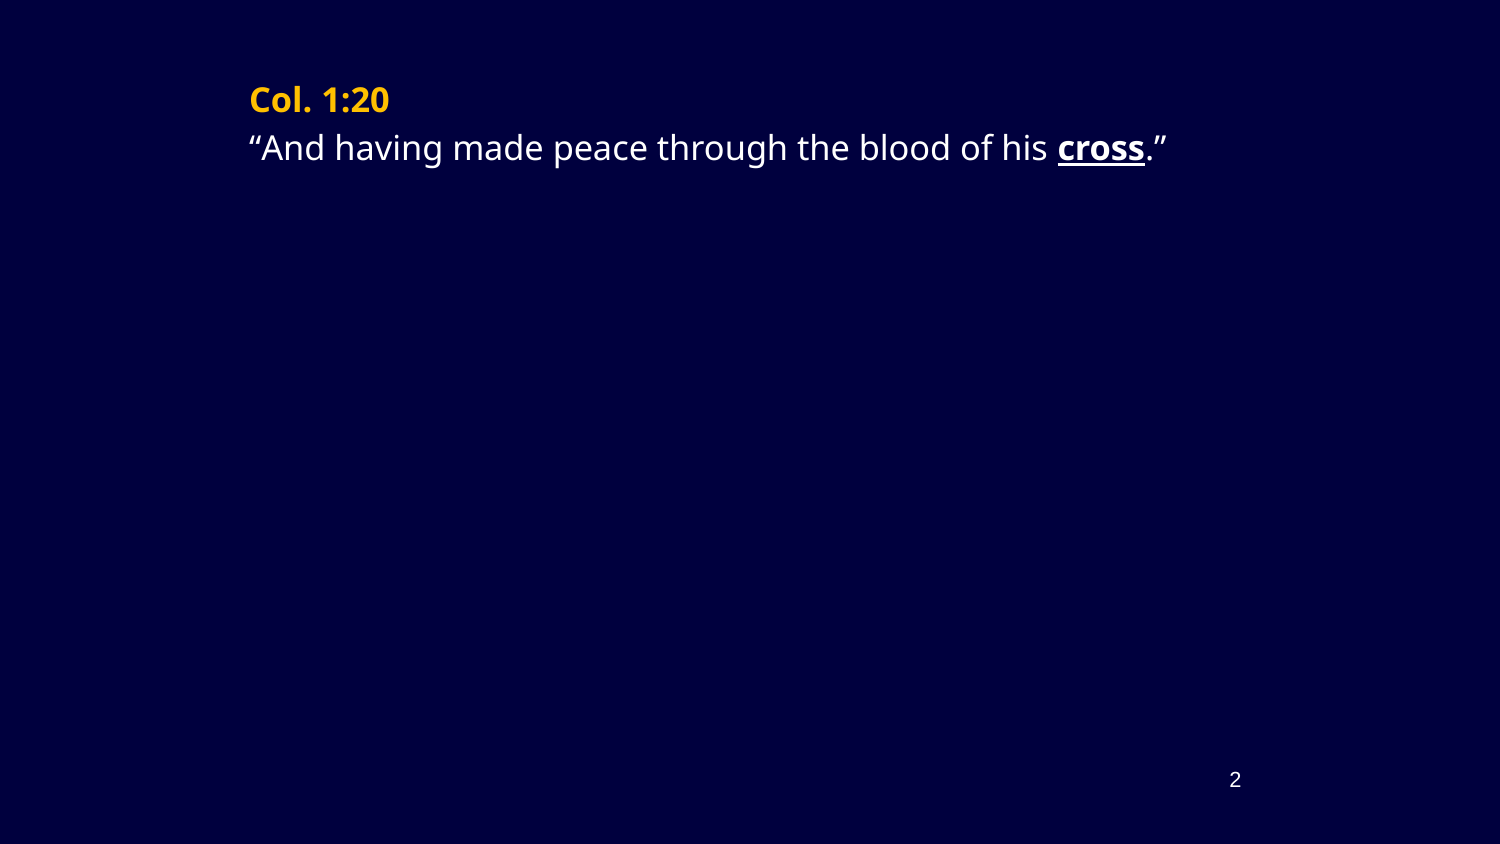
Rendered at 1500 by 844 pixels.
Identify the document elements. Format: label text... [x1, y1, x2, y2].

text_box Col. 1:20 “And having made peace through the blood of his cross.” [234, 70, 1257, 563]
slide_number 2 [993, 740, 1257, 800]
